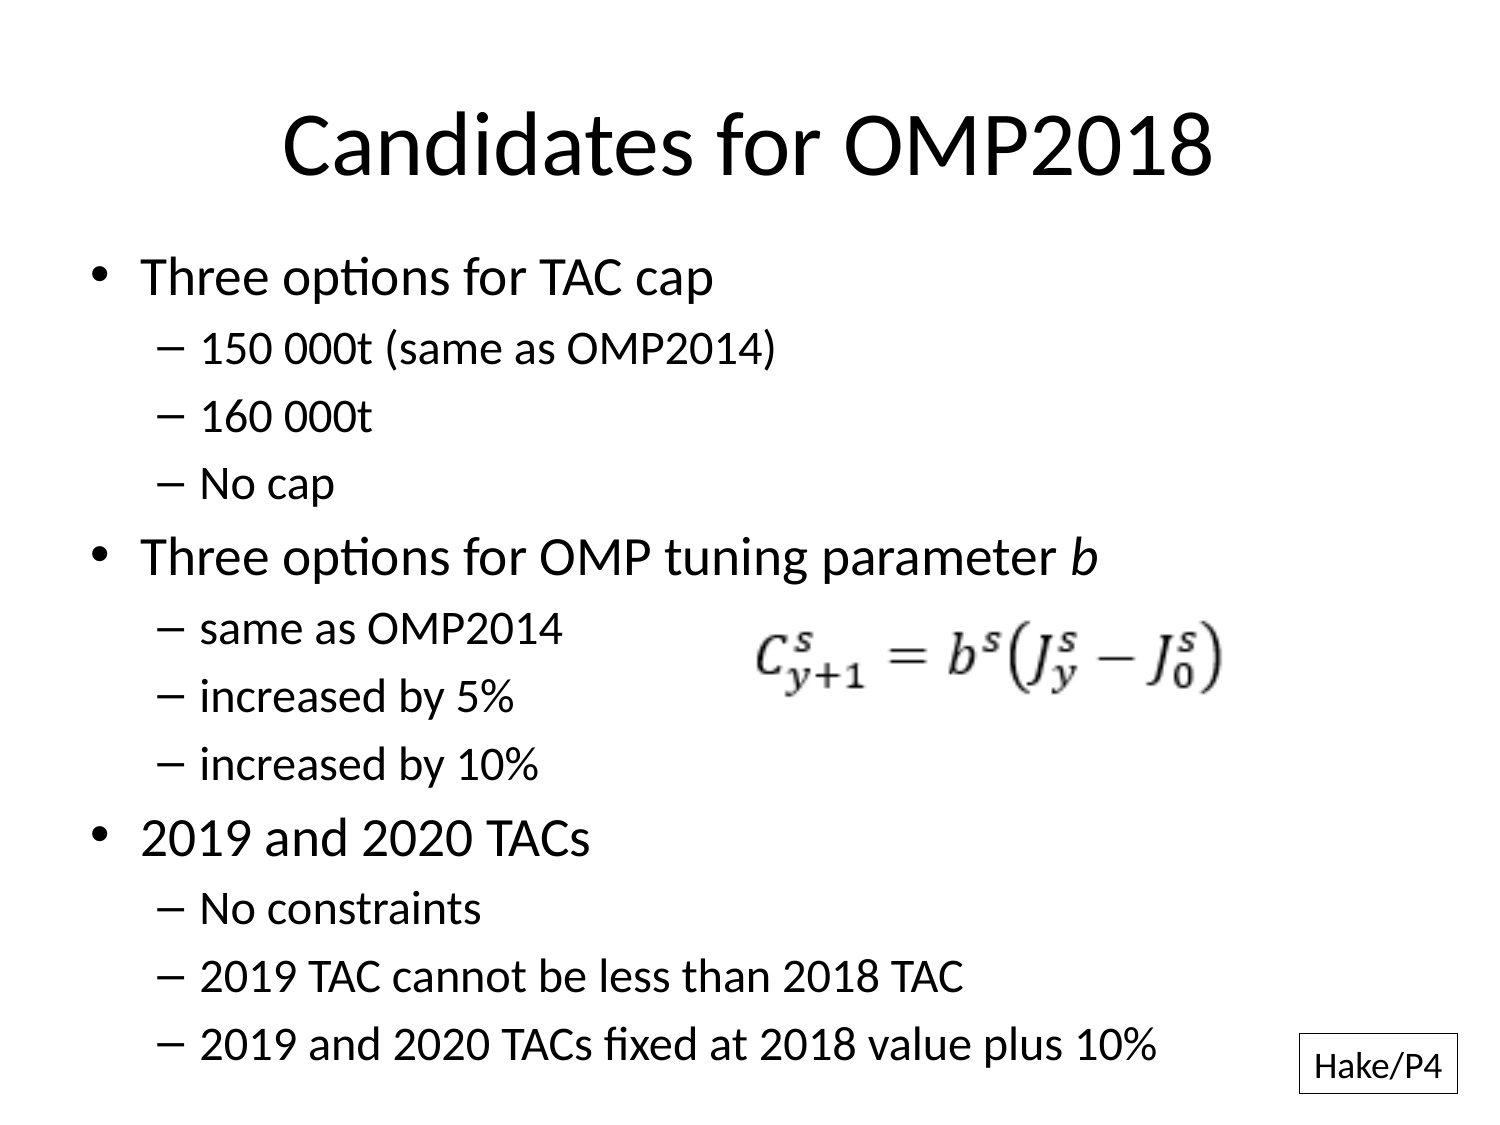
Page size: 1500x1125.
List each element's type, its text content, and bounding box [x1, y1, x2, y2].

picture [749, 593, 1239, 728]
text_box Hake/P4 [1299, 1033, 1458, 1094]
list Three options for TAC cap 150 000t (same as OMP2014) 160 000t No cap Three options for OMP tuning parameter b same as OMP2014 increased by 5% increased by 10% 2019 and 2020 TACs No constraints 2019 TAC cannot be less than 2018 TAC 2019 and 2020 TACs fixed at 2018 value plus 10% [75, 232, 1425, 1080]
title Candidates for OMP2018 [75, 45, 1425, 232]
